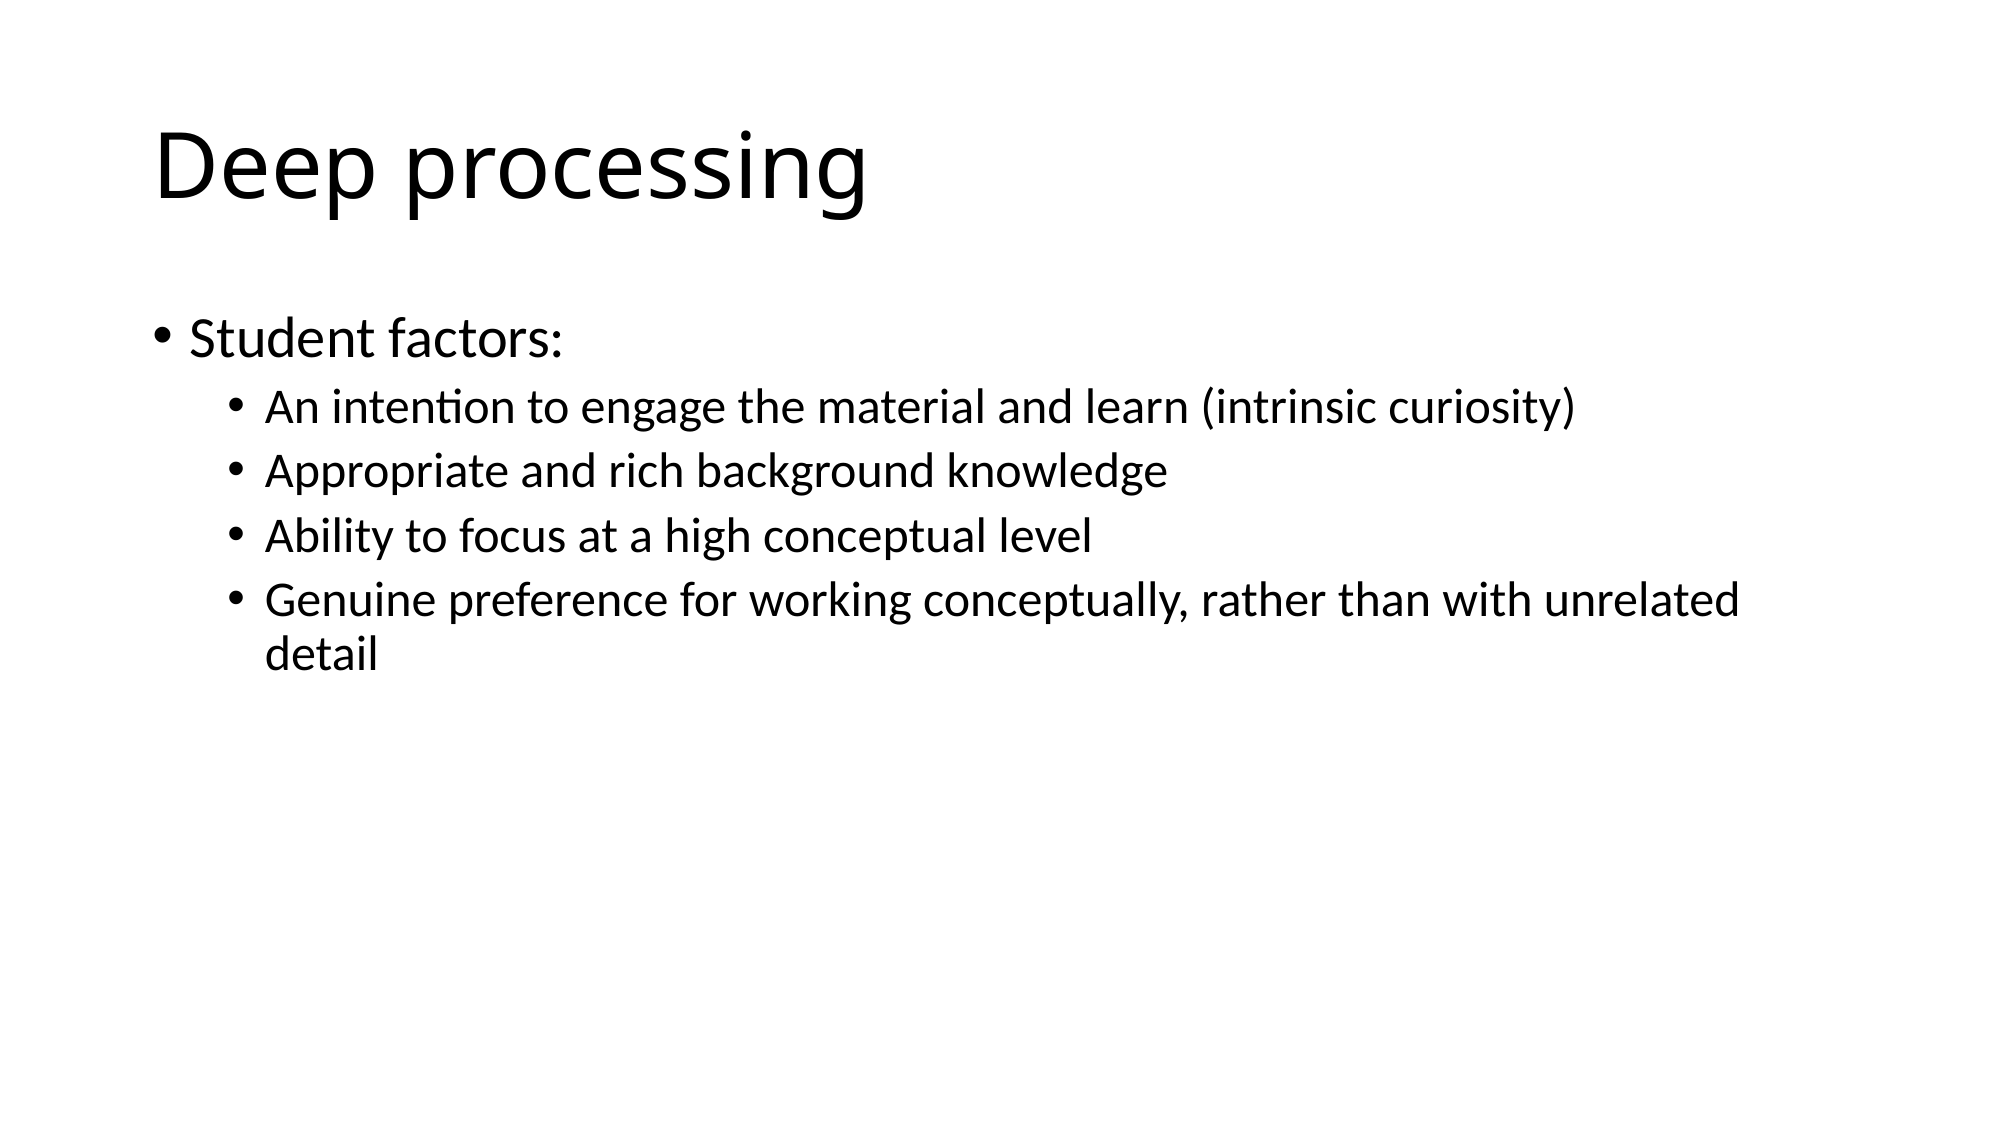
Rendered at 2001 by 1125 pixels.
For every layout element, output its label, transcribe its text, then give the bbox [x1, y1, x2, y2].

list Student factors: An intention to engage the material and learn (intrinsic curiosity) Appropriate and rich background knowledge Ability to focus at a high conceptual level Genuine preference for working conceptually, rather than with unrelated detail [137, 299, 1863, 1014]
title Deep processing [137, 59, 1863, 278]
